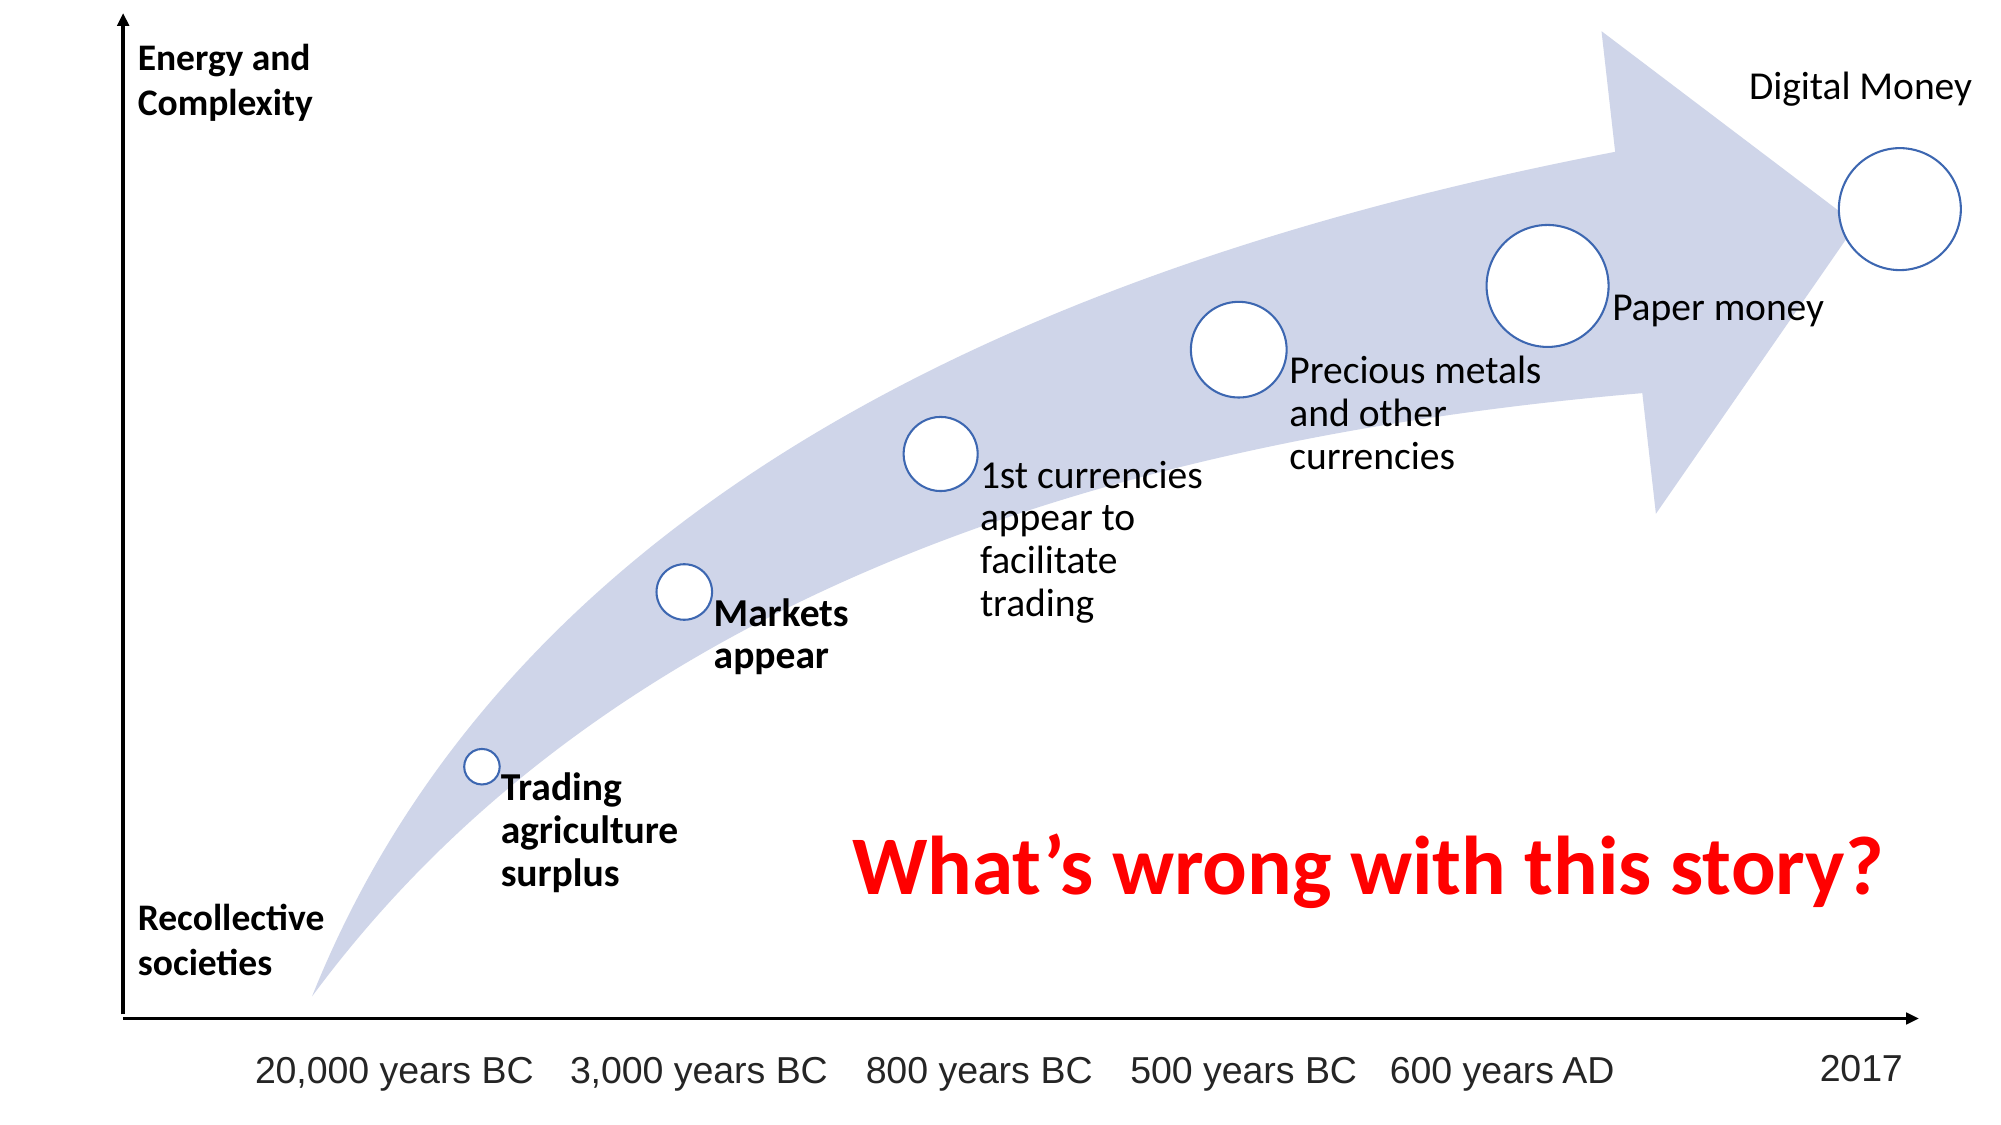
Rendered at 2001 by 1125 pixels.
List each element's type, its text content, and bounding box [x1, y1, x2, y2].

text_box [1684, 65, 1994, 777]
text_box 800 years BC [851, 1038, 1108, 1099]
text_box 20,000 years BC [240, 1038, 549, 1099]
text_box 3,000 years BC [555, 1038, 844, 1099]
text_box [207, 31, 1961, 997]
text_box Energy and Complexity [124, 25, 458, 131]
text_box Recollective societies [125, 885, 207, 990]
text_box 500 years BC [1115, 1038, 1373, 1099]
text_box 600 years AD [1375, 1038, 1630, 1099]
text_box 2017 [1805, 1036, 1918, 1097]
